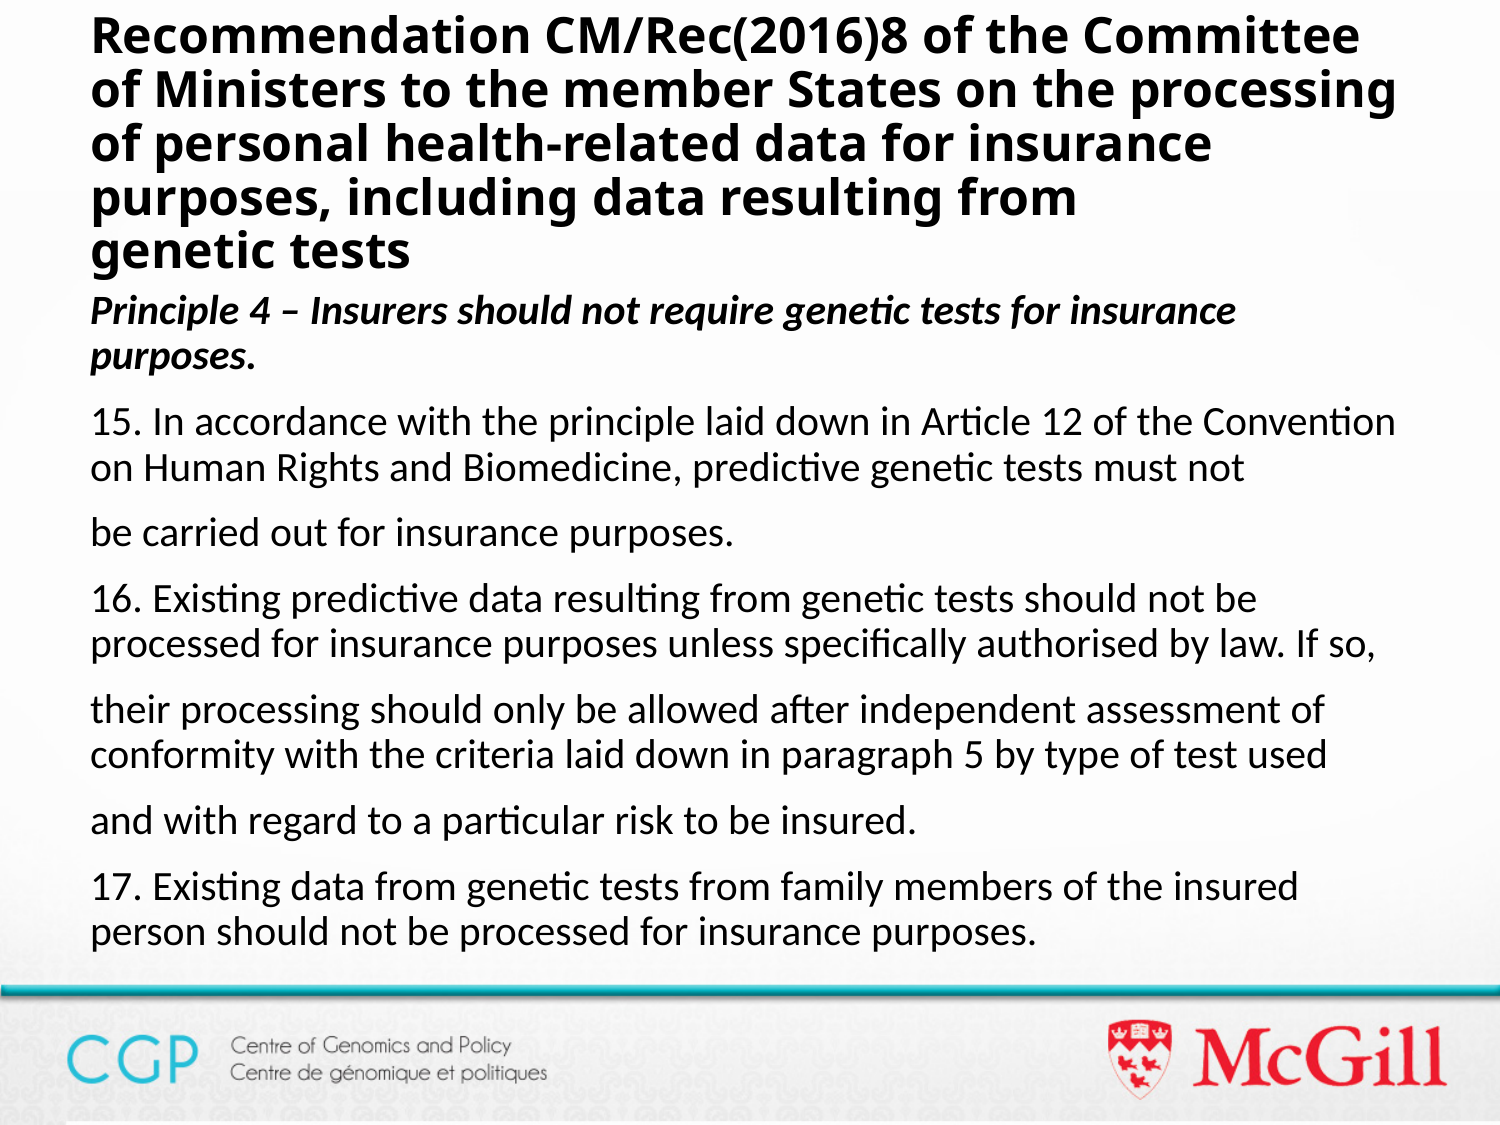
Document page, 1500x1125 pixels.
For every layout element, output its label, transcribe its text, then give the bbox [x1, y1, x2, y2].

title Recommendation CM/Rec(2016)8 of the Committee of Ministers to the member States on the processing of personal health-related data for insurance purposes, including data resulting from genetic tests [75, 88, 1425, 201]
picture [0, 0, 1500, 1125]
list Principle 4 – Insurers should not require genetic tests for insurance purposes. 15. In accordance with the principle laid down in Article 12 of the Convention on Human Rights and Biomedicine, predictive genetic tests must not be carried out for insurance purposes. 16. Existing predictive data resulting from genetic tests should not be processed for insurance purposes unless specifically authorised by law. If so, their processing should only be allowed after independent assessment of conformity with the criteria laid down in paragraph 5 by type of test used and with regard to a particular risk to be insured. 17. Existing data from genetic tests from family members of the insured person should not be processed for insurance purposes. [75, 281, 1425, 1044]
